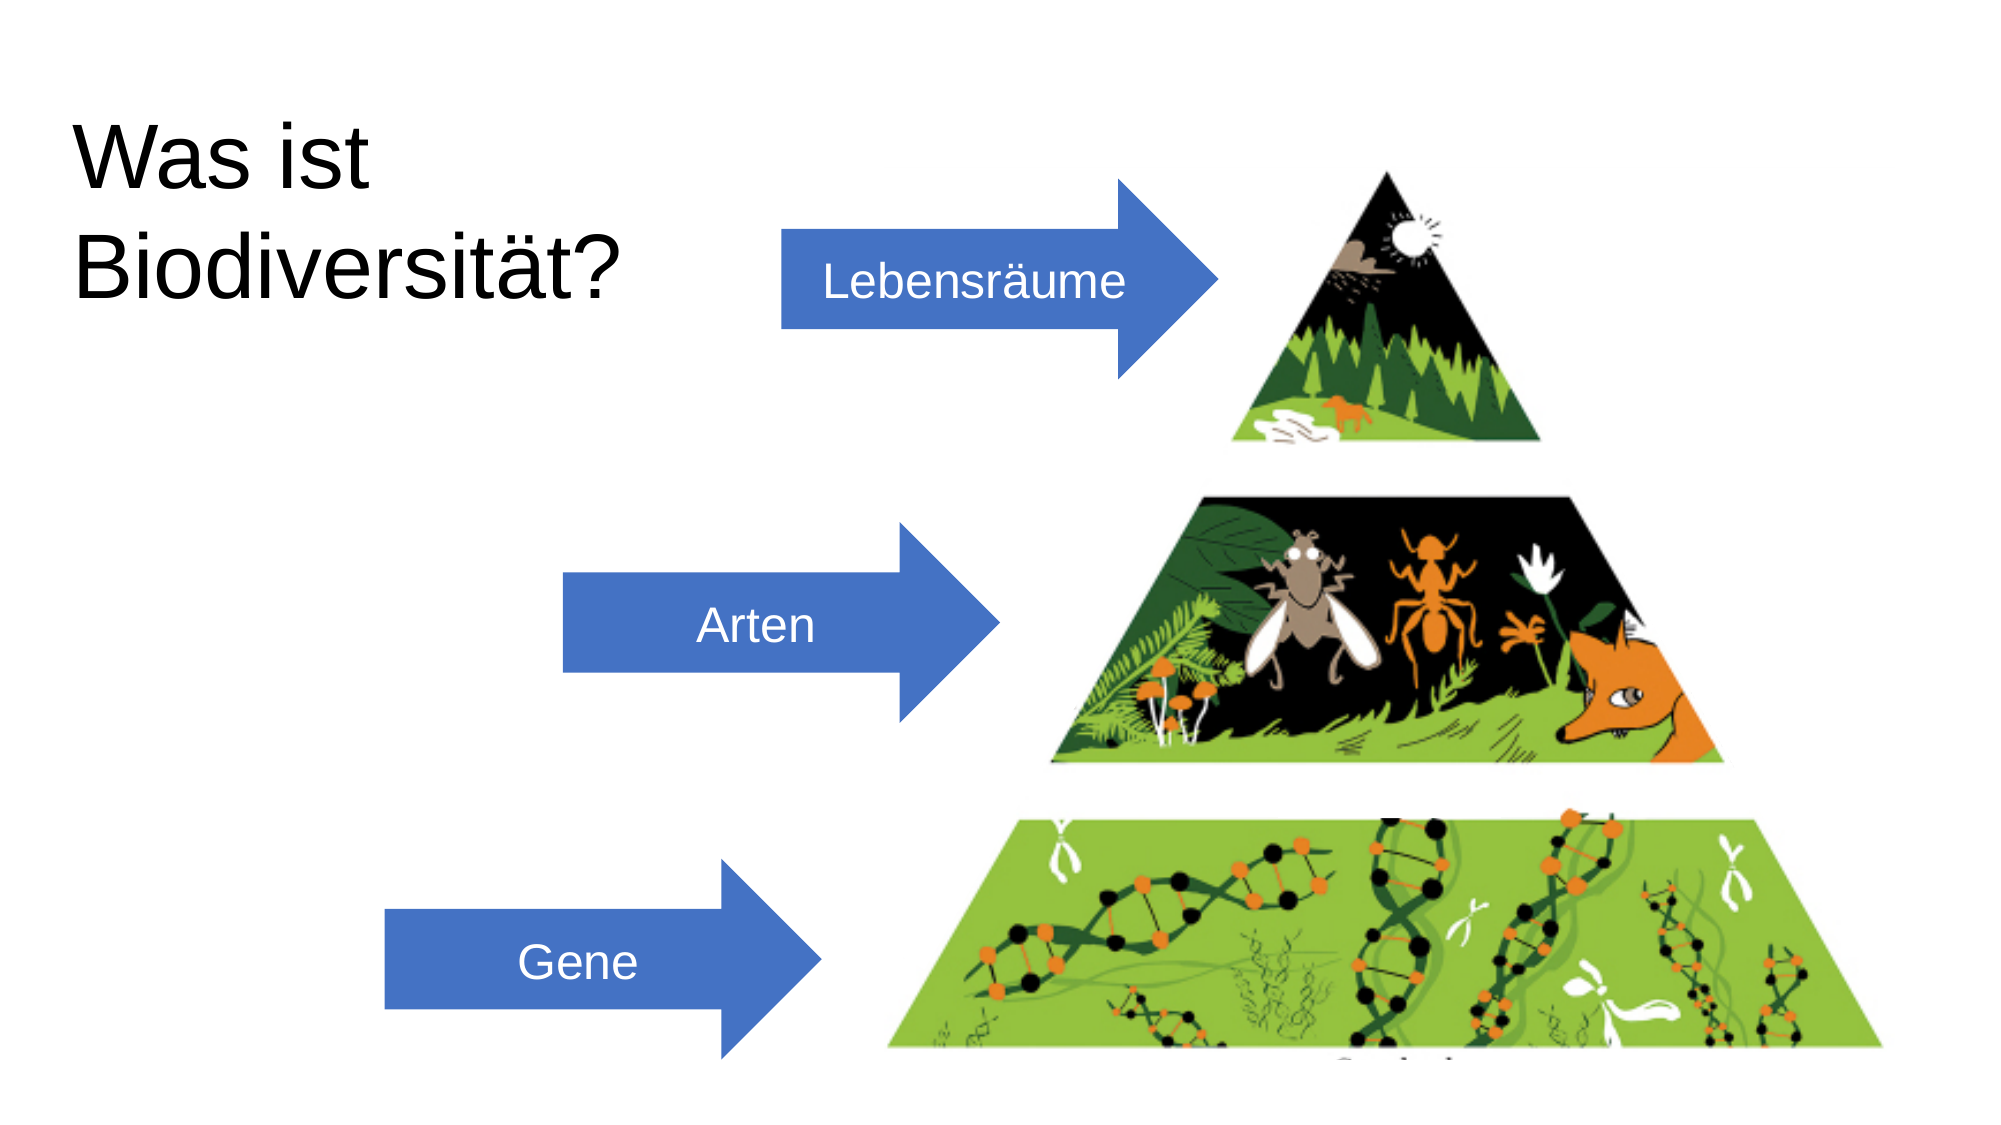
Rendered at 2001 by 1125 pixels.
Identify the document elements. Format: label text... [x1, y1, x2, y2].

text_box Arten [561, 571, 884, 674]
text_box Lebensräume [780, 227, 884, 331]
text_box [884, 166, 1895, 1060]
text_box Was ist Biodiversität? [57, 89, 643, 325]
text_box Gene [383, 856, 824, 1063]
